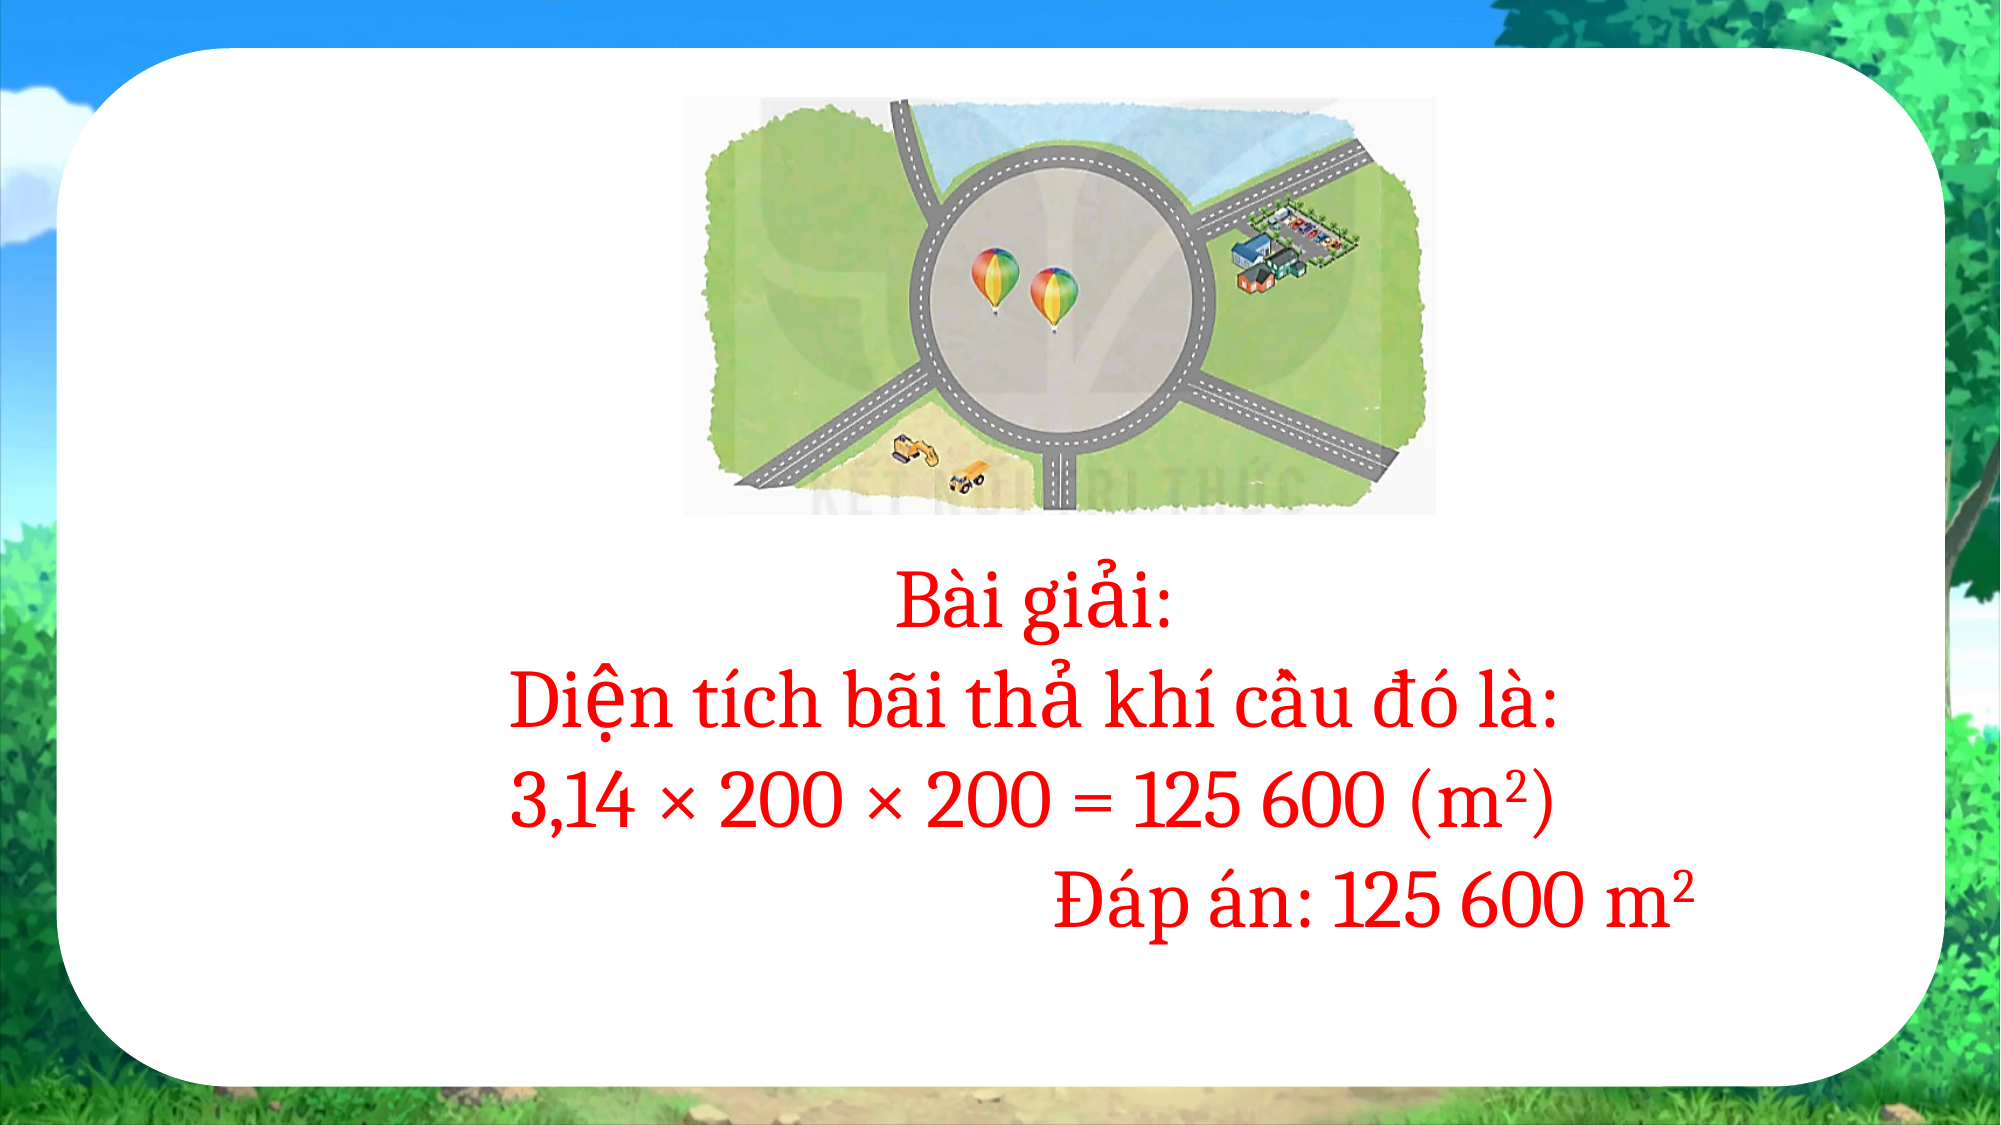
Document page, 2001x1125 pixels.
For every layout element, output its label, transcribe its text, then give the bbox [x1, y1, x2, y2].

text_box [55, 47, 1947, 1088]
picture [0, 0, 2000, 1125]
text_box Bài giải: Diện tích bãi thả khí cầu đó là: 3,14 × 200 × 200 = 125 600 (m2) Đáp án: 125 600 m2 [359, 536, 1710, 952]
picture [684, 97, 1436, 515]
